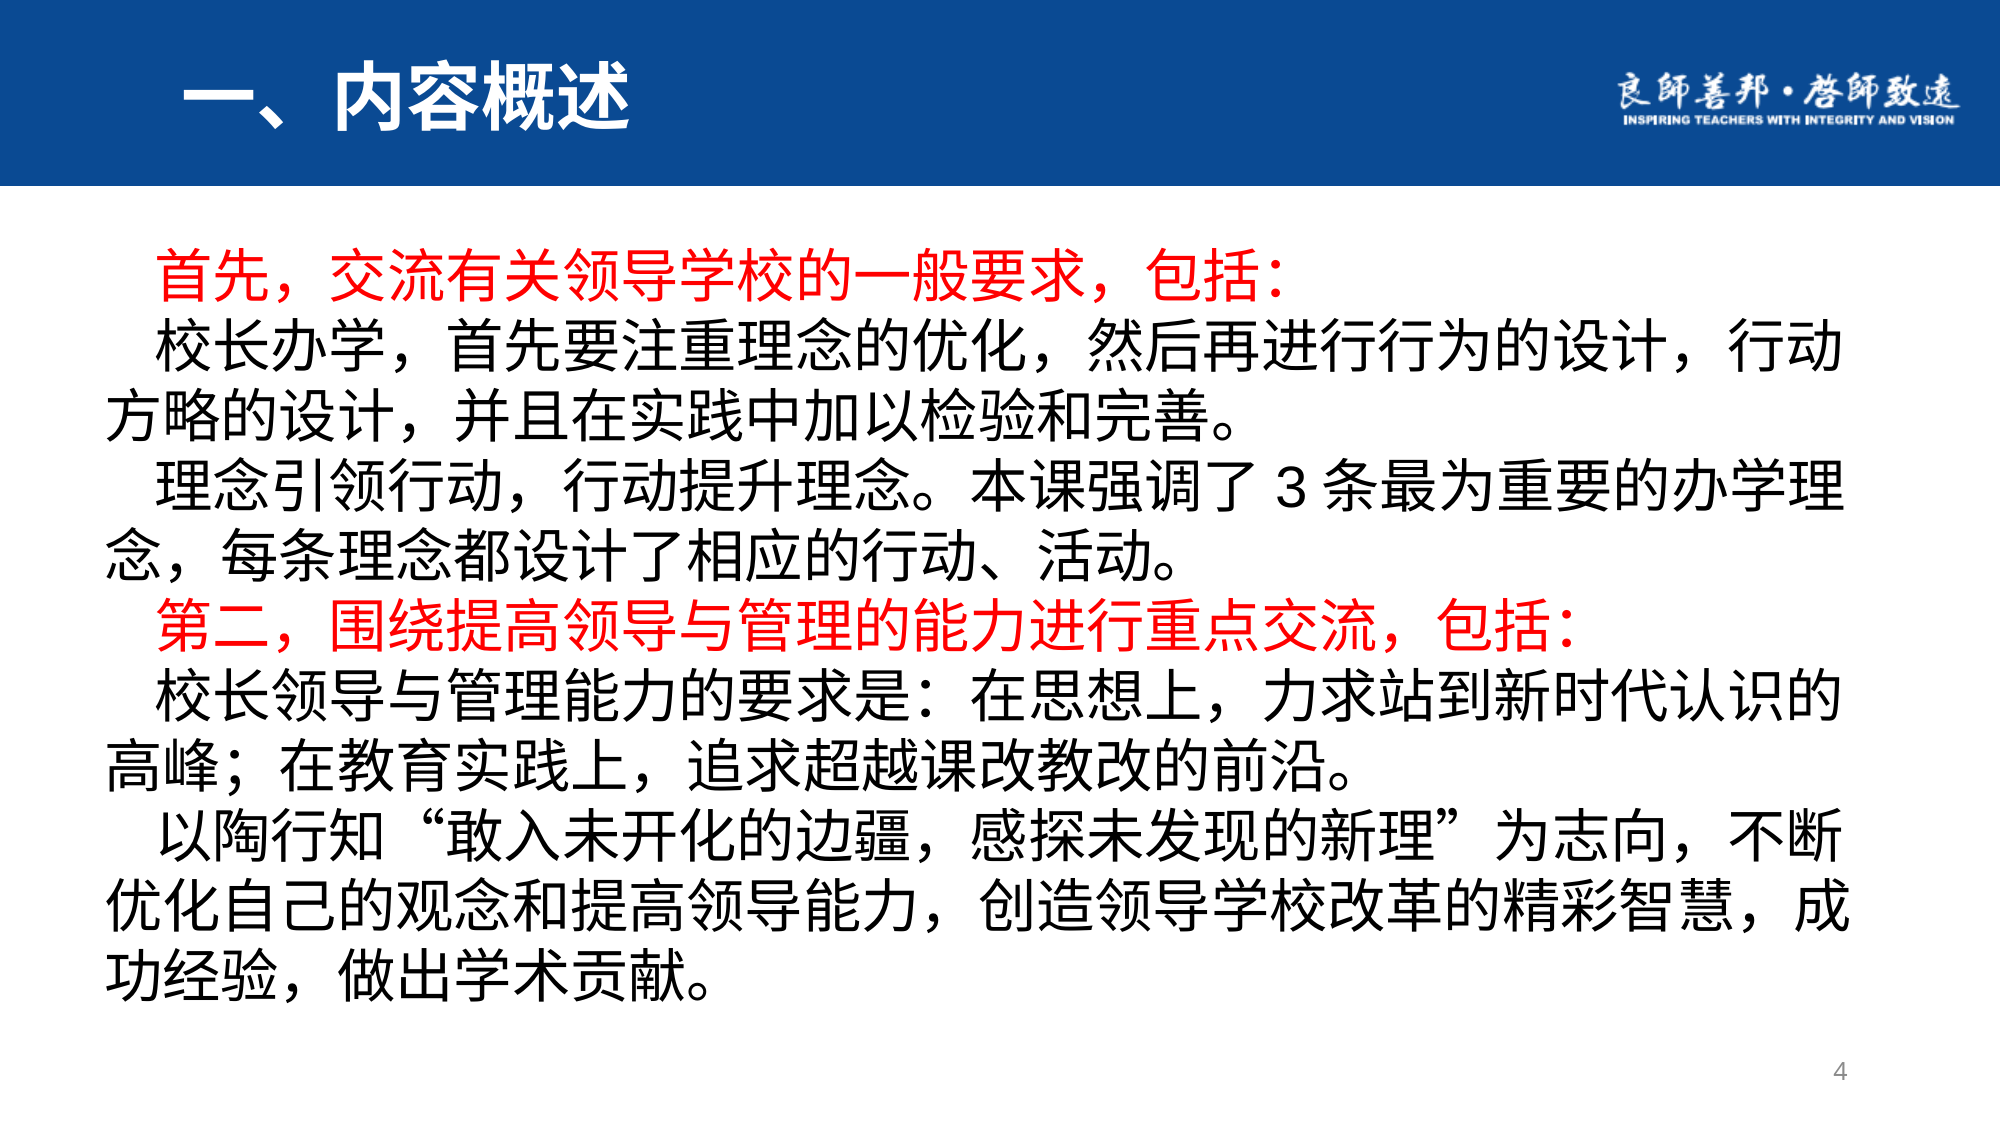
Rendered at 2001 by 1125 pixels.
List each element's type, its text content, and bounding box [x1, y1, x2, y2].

picture [0, 0, 2000, 186]
text_box 首先，交流有关领导学校的一般要求，包括： 校长办学，首先要注重理念的优化，然后再进行行为的设计，行动方略的设计，并且在实践中加以检验和完善。 理念引领行动，行动提升理念。本课强调了3条最为重要的办学理念，每条理念都设计了相应的行动、活动。 第二，围绕提高领导与管理的能力进行重点交流，包括： 校长领导与管理能力的要求是：在思想上，力求站到新时代认识的高峰；在教育实践上，追求超越课改教改的前沿。 以陶行知“敢入未开化的边疆，感探未发现的新理”为志向，不断优化自己的观念和提高领导能力，创造领导学校改革的精彩智慧，成功经验，做出学术贡献。 [89, 231, 1888, 1017]
slide_number 4 [1412, 1042, 1863, 1103]
